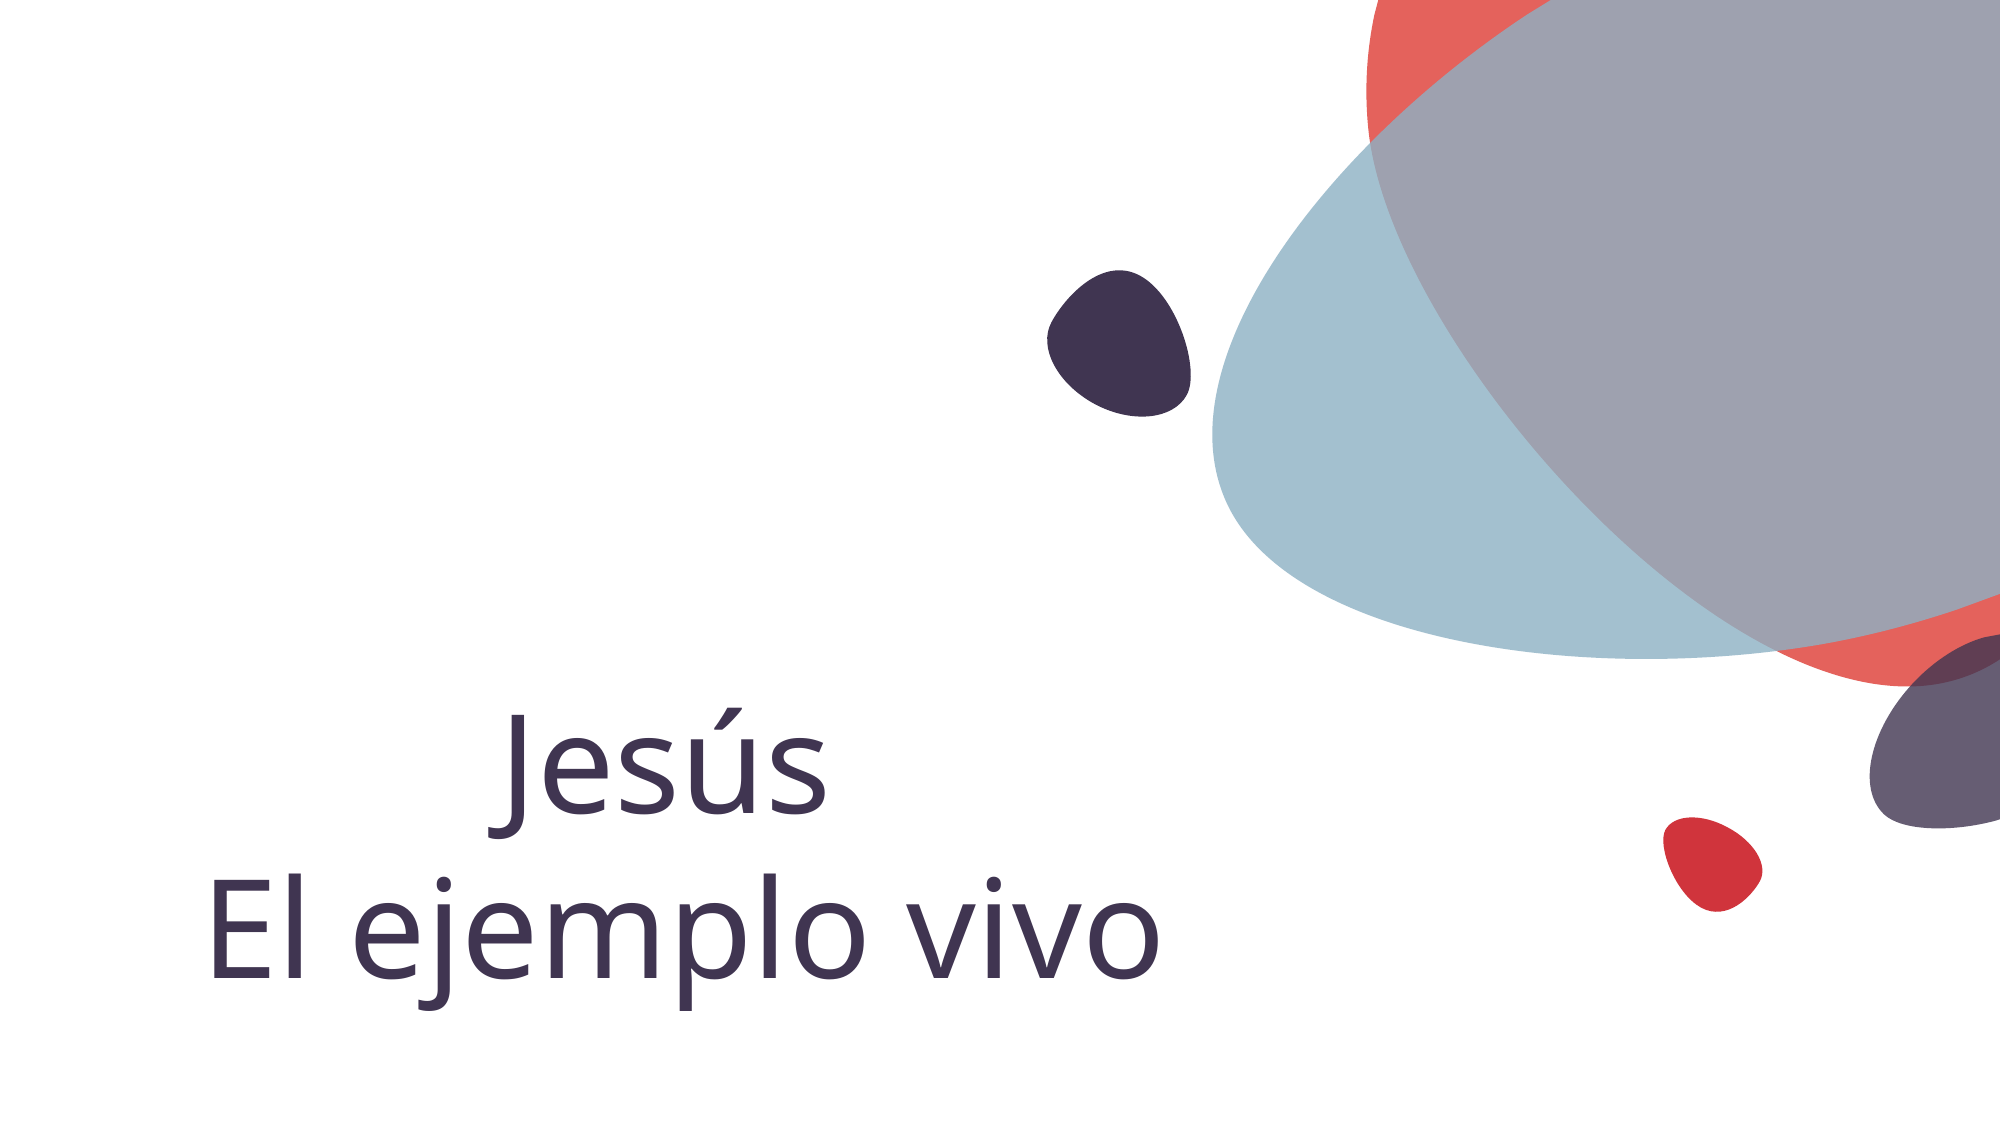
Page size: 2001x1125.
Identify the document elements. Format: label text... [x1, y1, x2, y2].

text_box Jesús El ejemplo vivo [43, 668, 1324, 1014]
